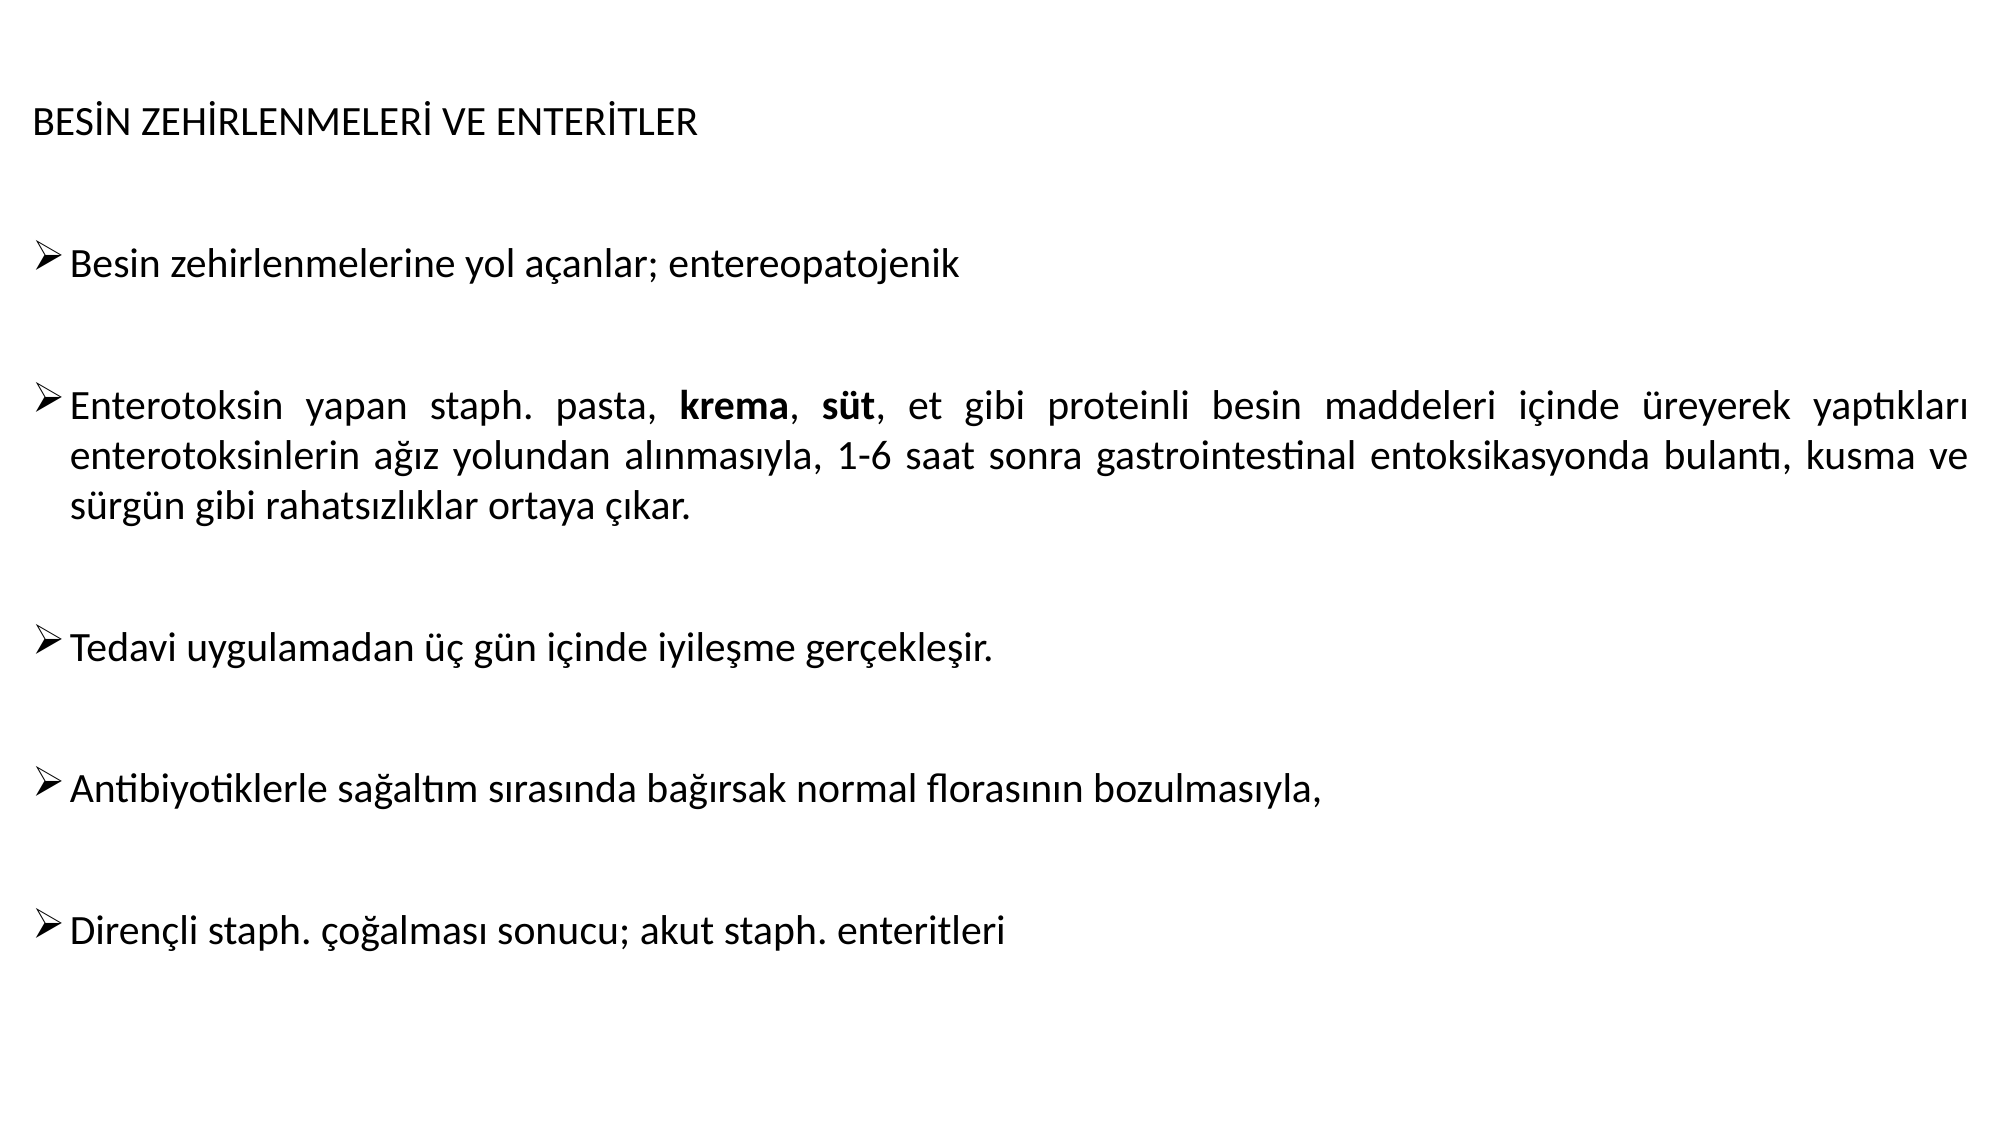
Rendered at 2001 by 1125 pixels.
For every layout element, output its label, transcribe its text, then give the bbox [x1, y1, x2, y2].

list BESİN ZEHİRLENMELERİ VE ENTERİTLER Besin zehirlenmelerine yol açanlar; entereopatojenik Enterotoksin yapan staph. pasta, krema, süt, et gibi proteinli besin maddeleri içinde üreyerek yaptıkları enterotoksinlerin ağız yolundan alınmasıyla, 1-6 saat sonra gastrointestinal entoksikasyonda bulantı, kusma ve sürgün gibi rahatsızlıklar ortaya çıkar. Tedavi uygulamadan üç gün içinde iyileşme gerçekleşir. Antibiyotiklerle sağaltım sırasında bağırsak normal florasının bozulmasıyla, Dirençli staph. çoğalması sonucu; akut staph. enteritleri [17, 15, 1985, 1109]
